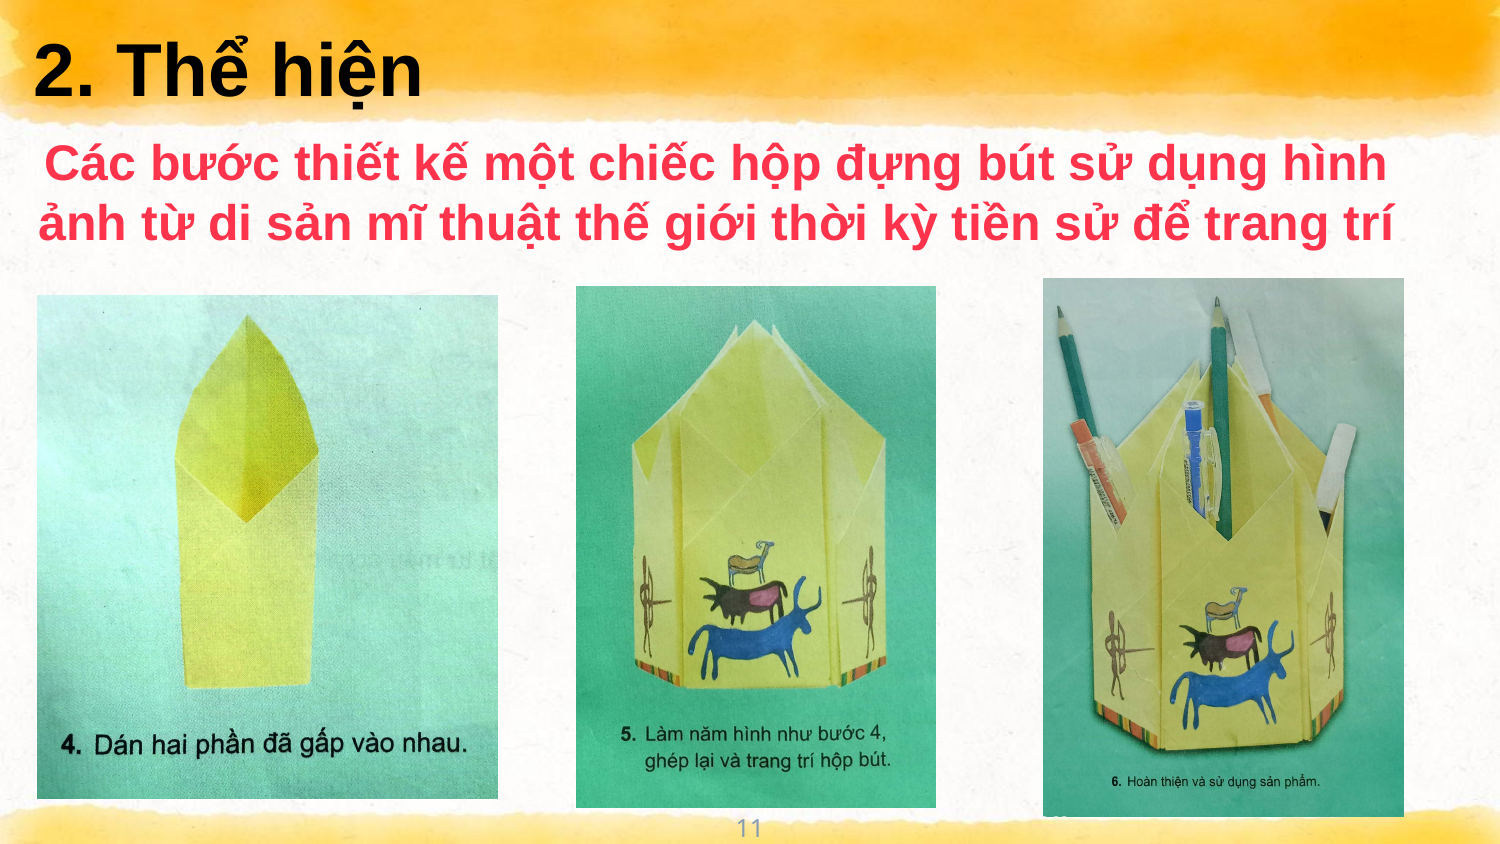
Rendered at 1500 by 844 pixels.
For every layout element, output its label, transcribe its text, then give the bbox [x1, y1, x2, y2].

title Các bước thiết kế một chiếc hộp đựng bút sử dụng hình ảnh từ di sản mĩ thuật thế giới thời kỳ tiền sử để trang trí [18, 119, 1416, 261]
slide_number 11 [705, 817, 795, 844]
text_box 2. Thể hiện [18, 13, 608, 119]
picture [0, 0, 1500, 844]
